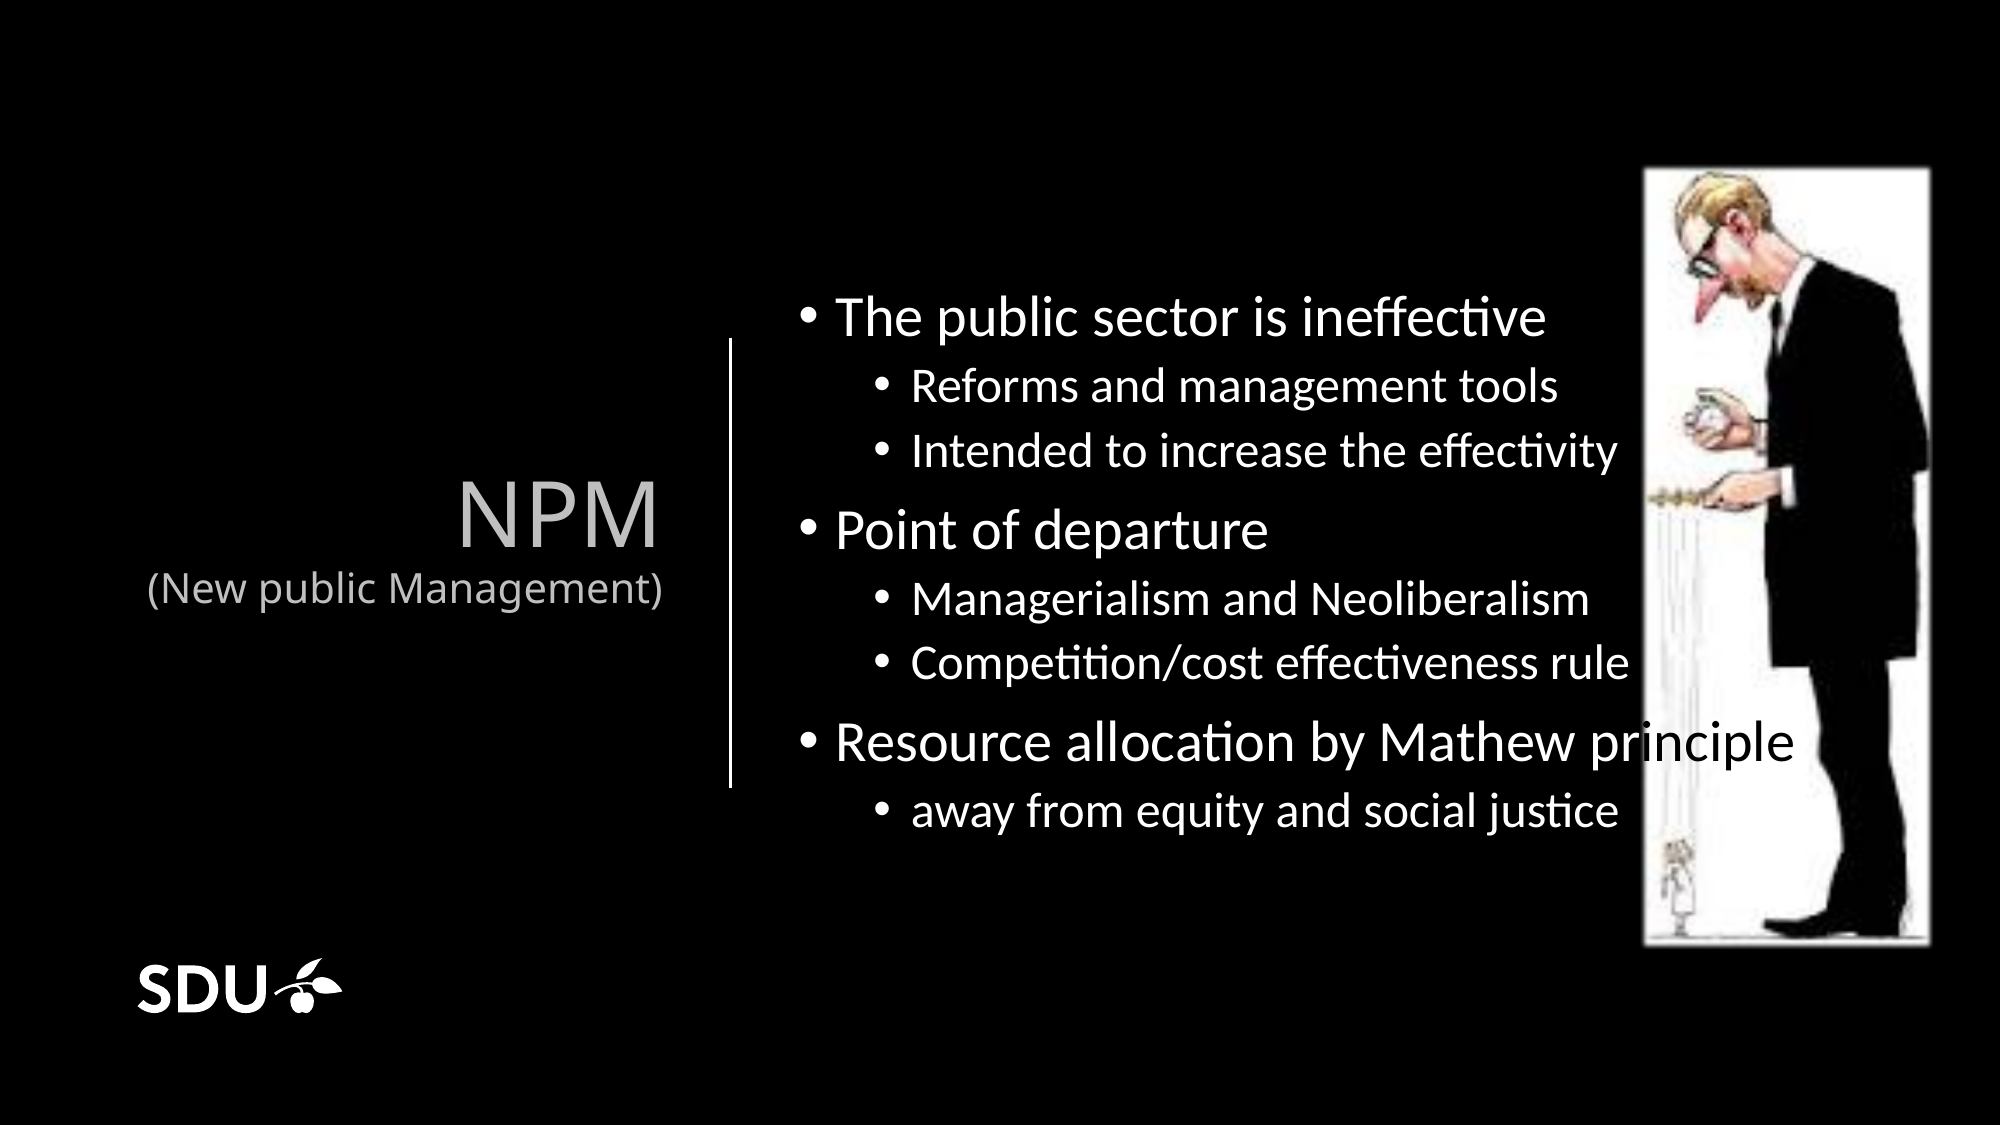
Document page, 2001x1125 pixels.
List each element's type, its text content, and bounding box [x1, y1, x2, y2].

title NPM (New public Management) [65, 136, 678, 945]
picture [1640, 164, 1934, 950]
list The public sector is ineffective Reforms and management tools Intended to increase the effectivity Point of departure Managerialism and Neoliberalism Competition/cost effectiveness rule Resource allocation by Mathew principle away from equity and social justice [783, 158, 1916, 967]
